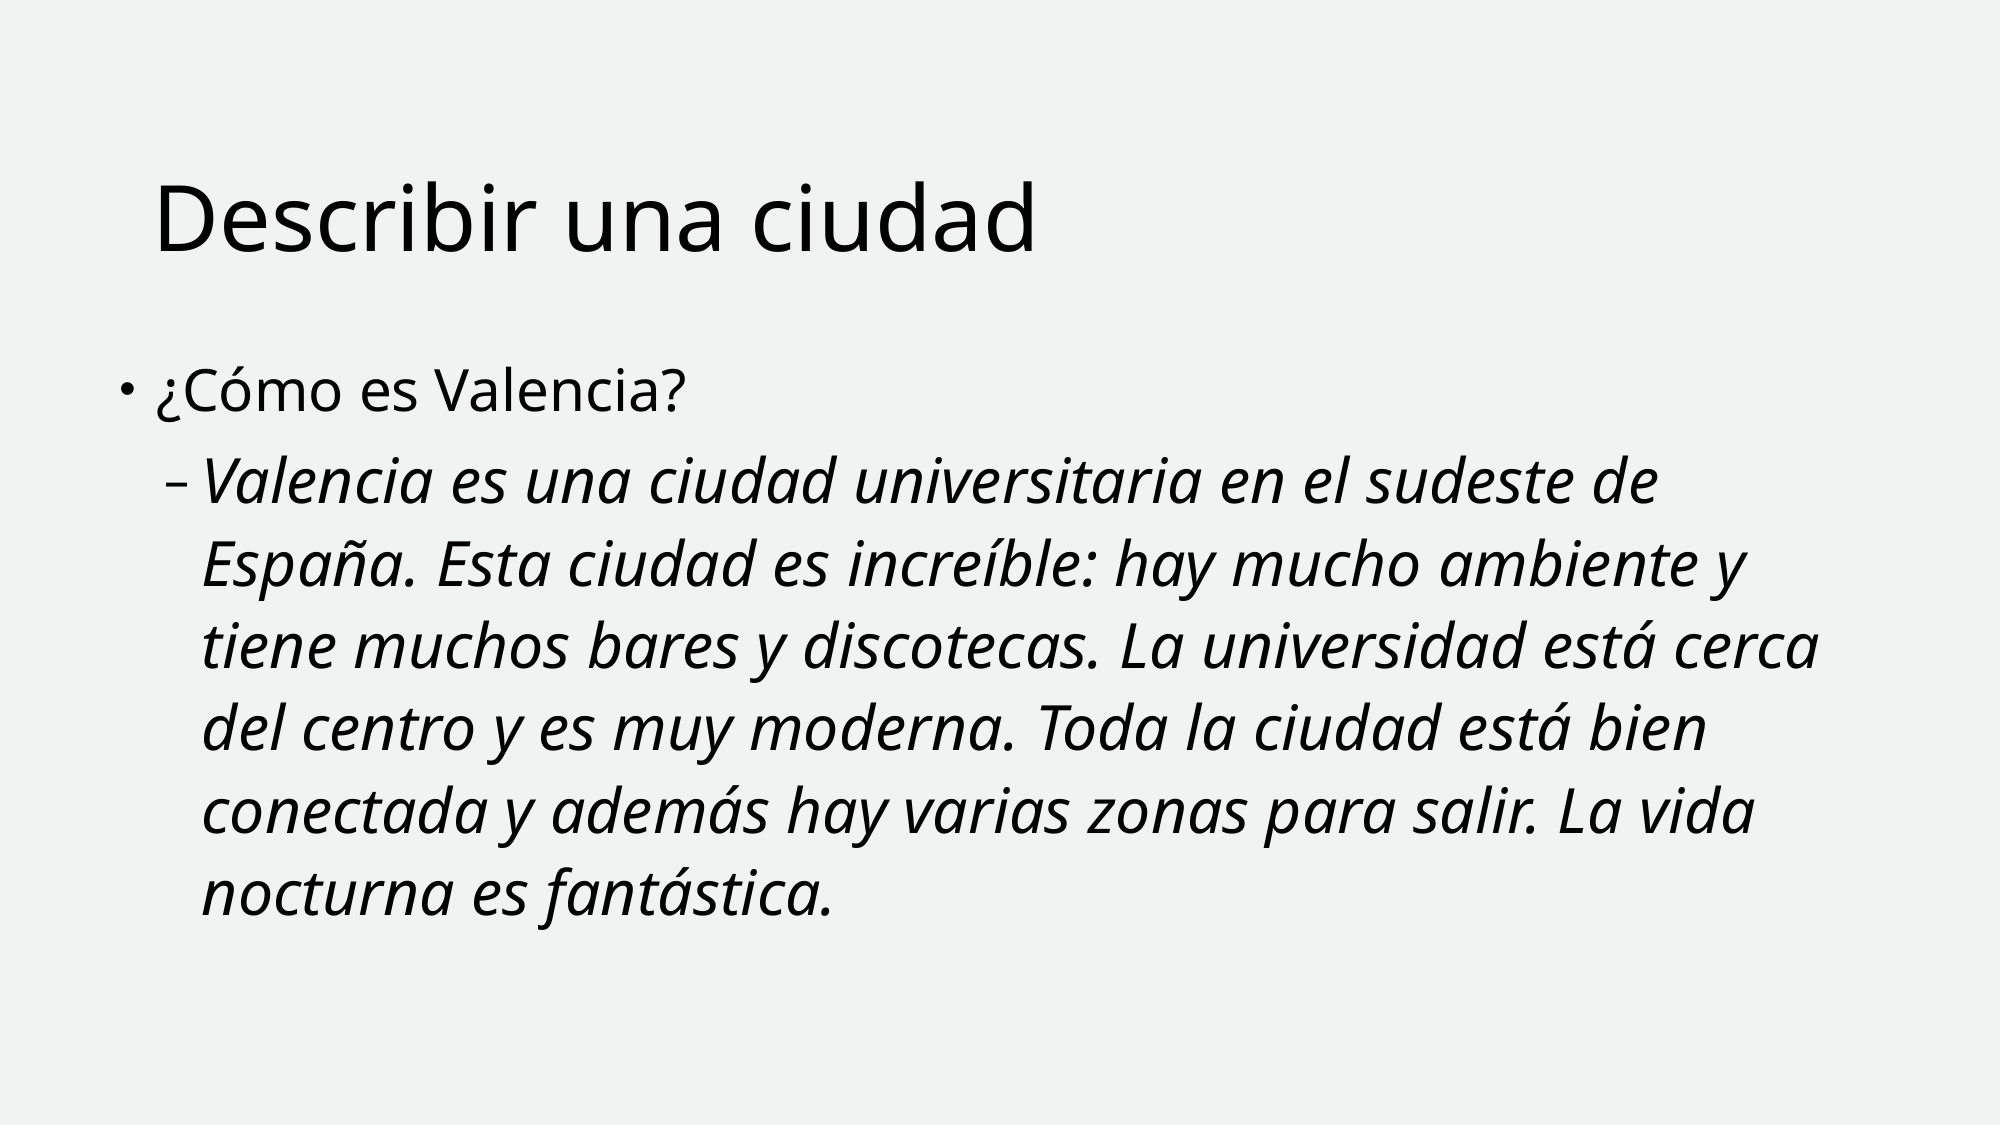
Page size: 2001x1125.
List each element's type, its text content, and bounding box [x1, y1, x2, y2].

title Describir una ciudad [137, 95, 1863, 280]
list ¿Cómo es Valencia? Valencia es una ciudad universitaria en el sudeste de España. Esta ciudad es increíble: hay mucho ambiente y tiene muchos bares y discotecas. La universidad está cerca del centro y es muy moderna. Toda la ciudad está bien conectada y además hay varias zonas para salir. La vida nocturna es fantástica. [104, 339, 1896, 1109]
